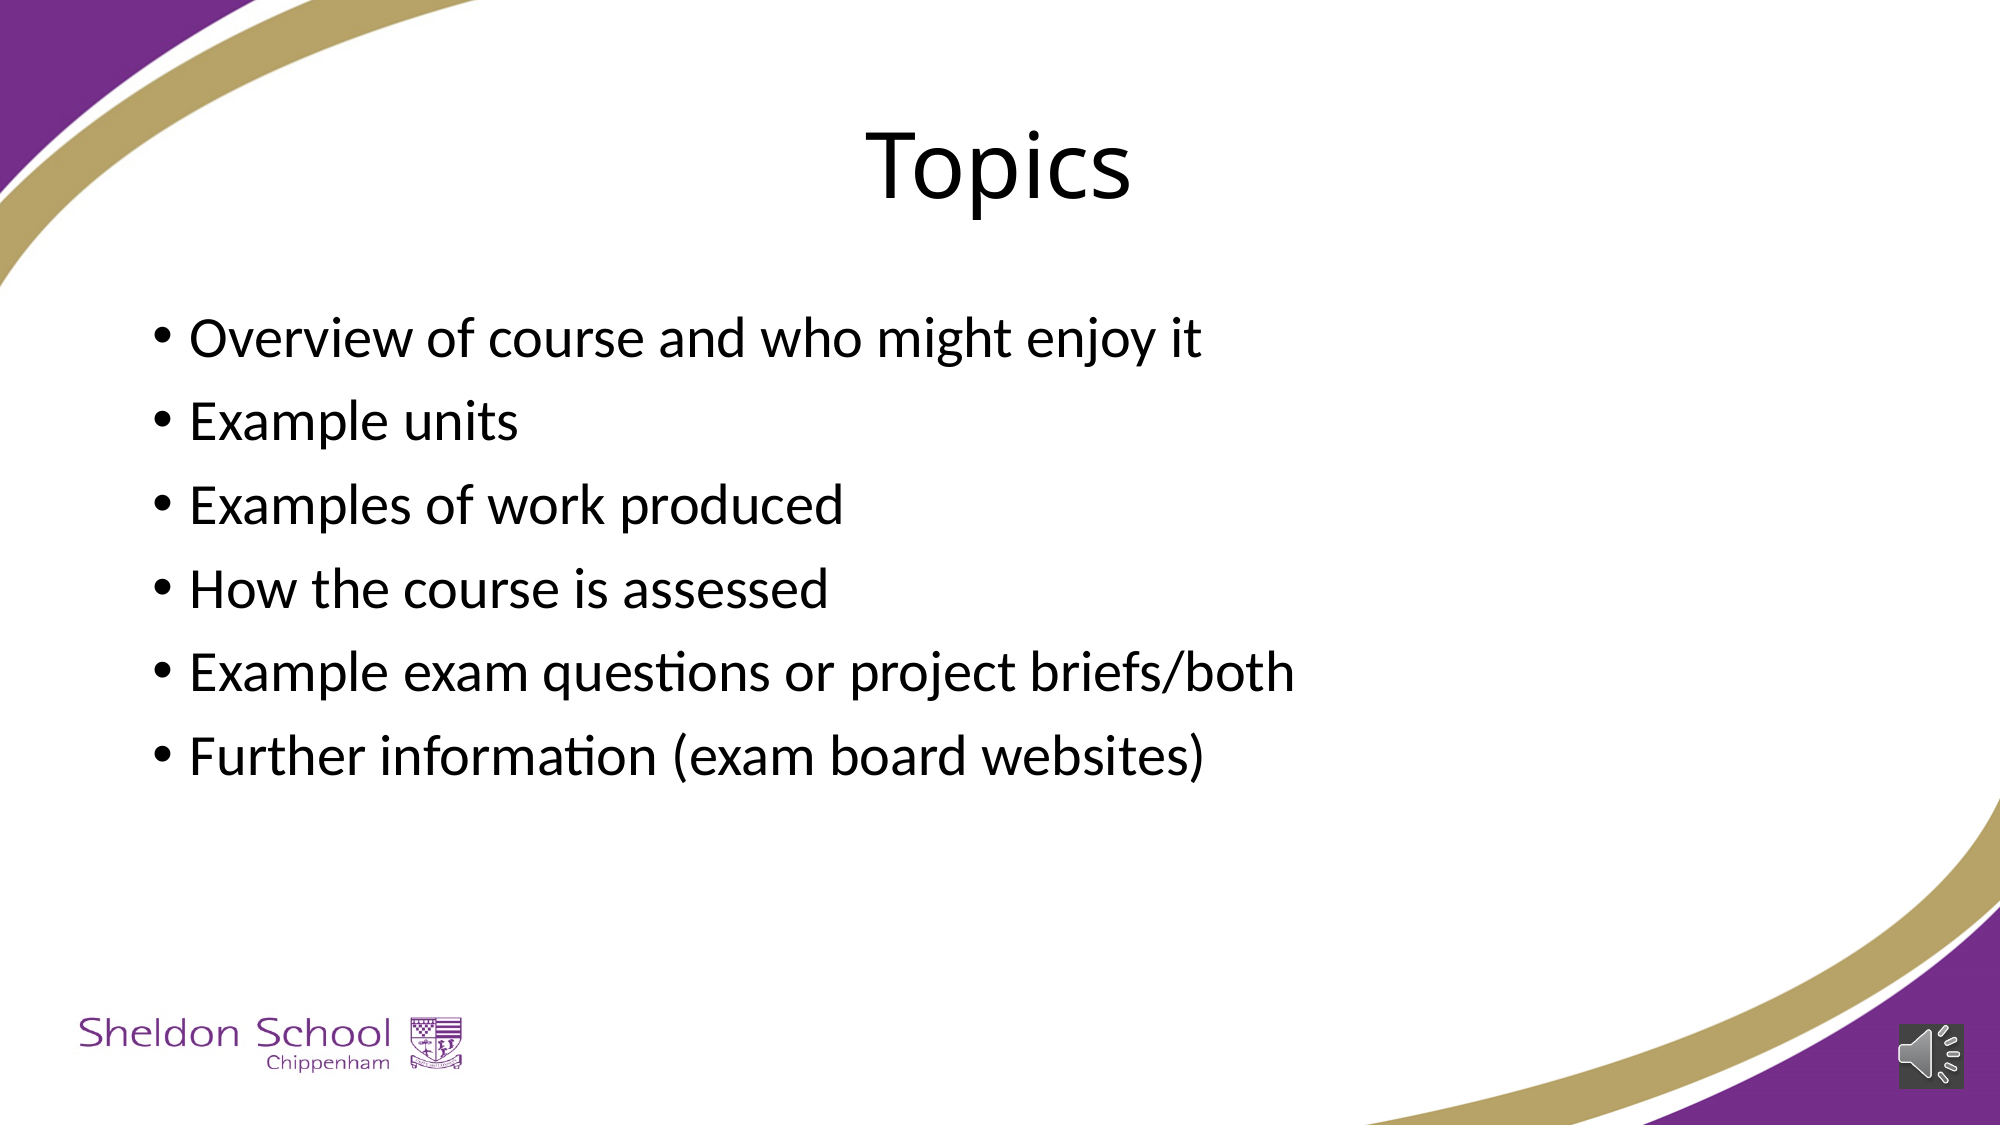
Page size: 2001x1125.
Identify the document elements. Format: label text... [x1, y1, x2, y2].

picture [0, 0, 506, 304]
title Topics [506, 59, 1863, 278]
picture [70, 1010, 473, 1082]
picture [1208, 669, 2000, 1125]
list Overview of course and who might enjoy it Example units Examples of work produced How the course is assessed Example exam questions or project briefs/both Further information (exam board websites) [137, 299, 1863, 946]
